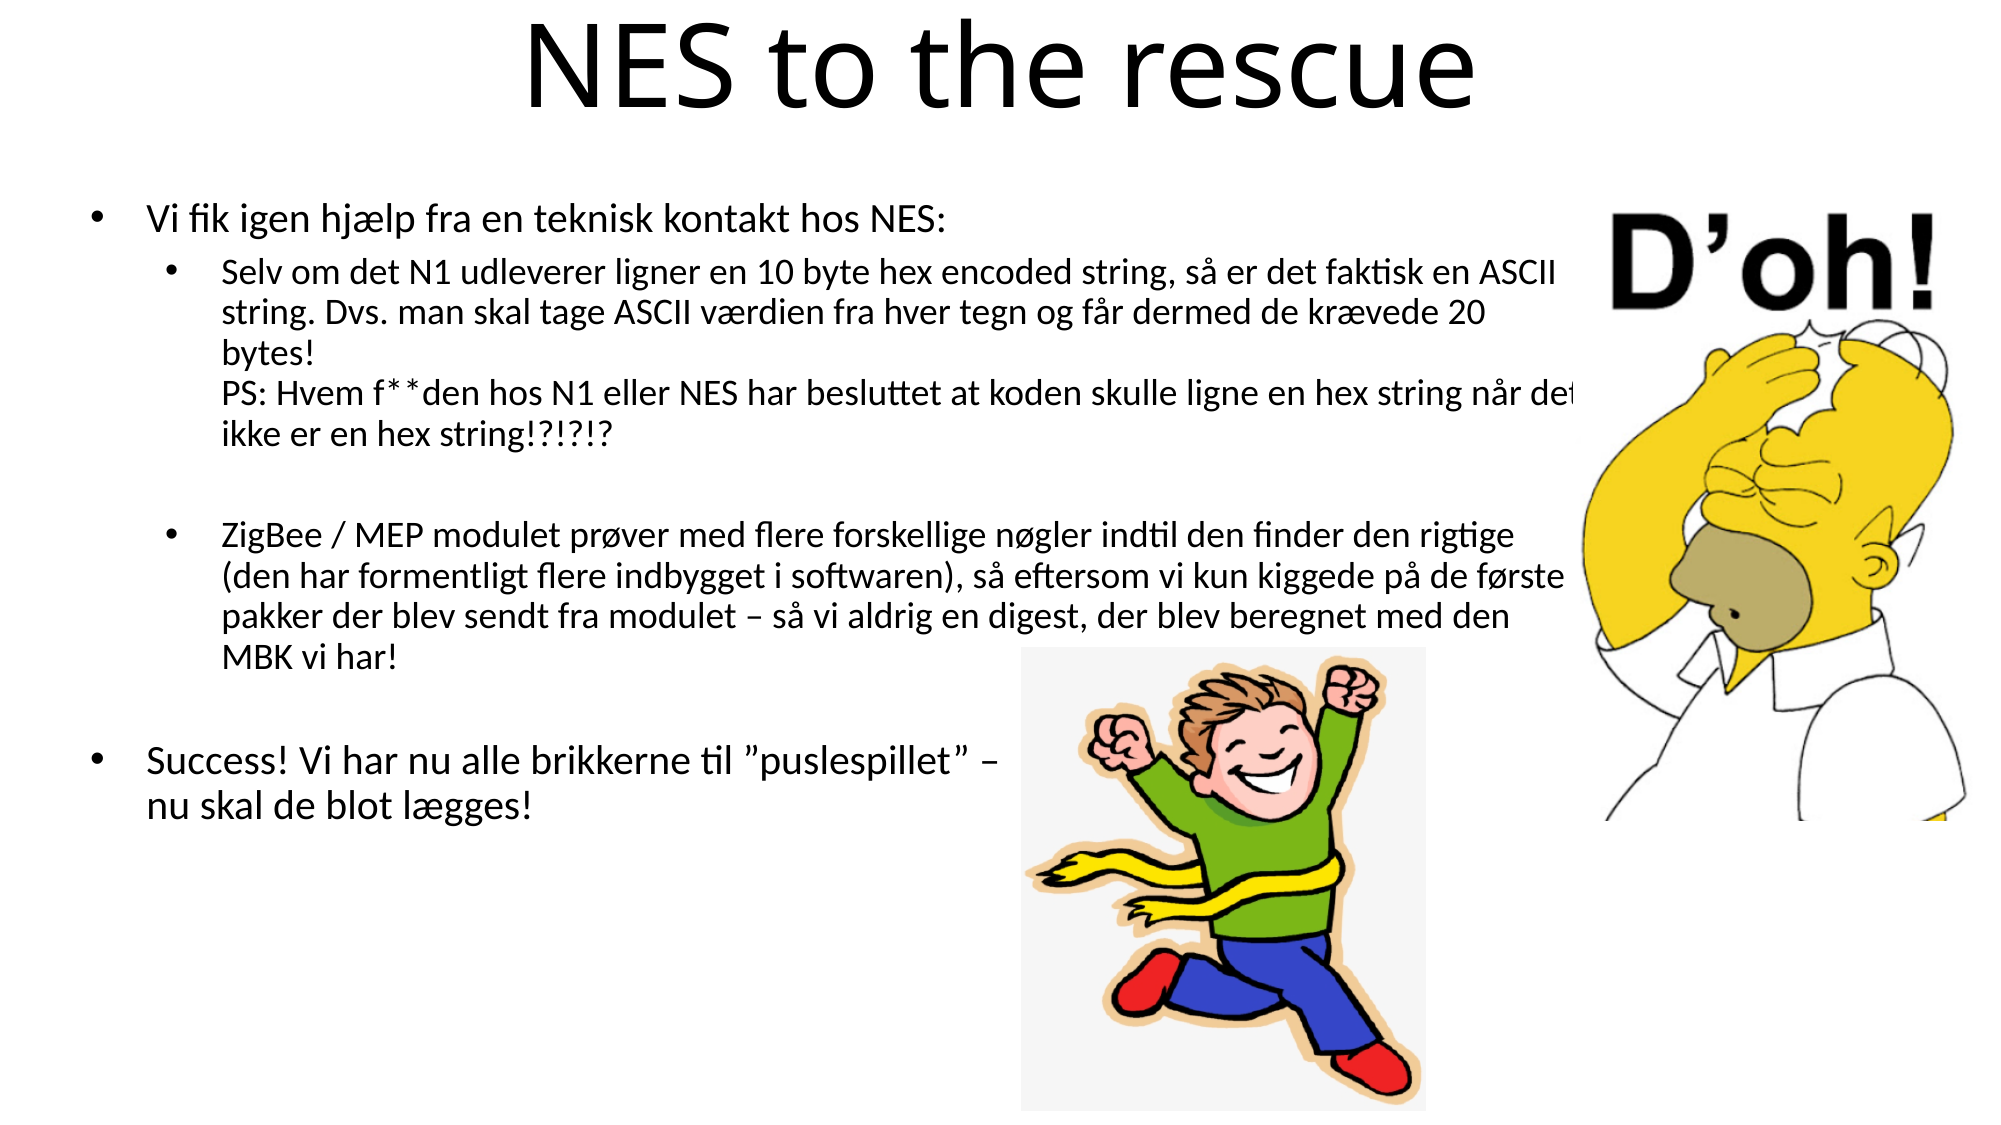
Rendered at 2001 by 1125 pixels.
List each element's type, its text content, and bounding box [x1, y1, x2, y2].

picture [1573, 206, 1974, 821]
subtitle Vi fik igen hjælp fra en teknisk kontakt hos NES: Selv om det N1 udleverer ligner en 10 byte hex encoded string, så er det faktisk en ASCII string. Dvs. man skal tage ASCII værdien fra hver tegn og får dermed de krævede 20 bytes! PS: Hvem f**den hos N1 eller NES har besluttet at koden skulle ligne en hex string når det ikke er en hex string!?!?!? ZigBee / MEP modulet prøver med flere forskellige nøgler indtil den finder den rigtige (den har formentligt flere indbygget i softwaren), så eftersom vi kun kiggede på de første pakker der blev sendt fra modulet – så vi aldrig en digest, der blev beregnet med den MBK vi har! Success! Vi har nu alle brikkerne til ”puslespillet” – nu skal de blot lægges! [0, 128, 1605, 1095]
title NES to the rescue [0, 0, 2000, 141]
picture [1021, 647, 1426, 1111]
